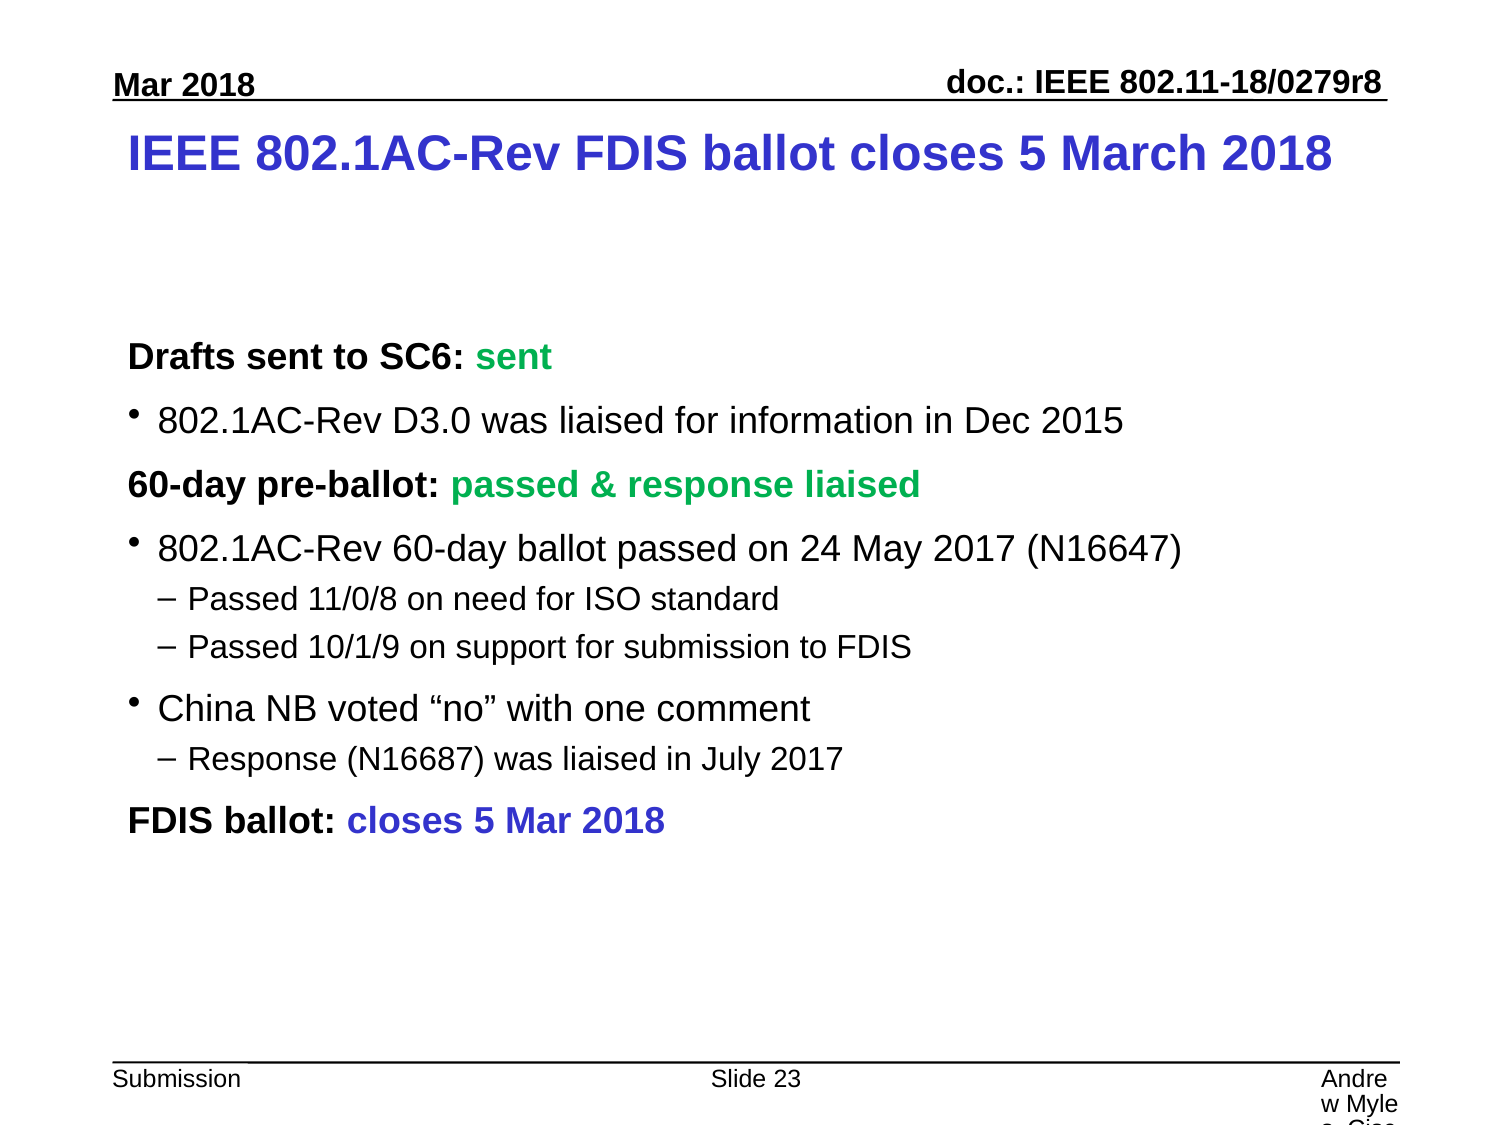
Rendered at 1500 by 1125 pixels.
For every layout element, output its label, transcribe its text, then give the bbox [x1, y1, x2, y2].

title IEEE 802.1AC-Rev FDIS ballot closes 5 March 2018 [112, 112, 1388, 288]
slide_number Slide 23 [709, 1061, 803, 1093]
footer Andrew Myles, Cisco [1320, 1061, 1402, 1093]
list Drafts sent to SC6: sent 802.1AC-Rev D3.0 was liaised for information in Dec 2015 60-day pre-ballot: passed & response liaised 802.1AC-Rev 60-day ballot passed on 24 May 2017 (N16647) Passed 11/0/8 on need for ISO standard Passed 10/1/9 on support for submission to FDIS China NB voted “no” with one comment Response (N16687) was liaised in July 2017 FDIS ballot: closes 5 Mar 2018 [112, 324, 1388, 1000]
